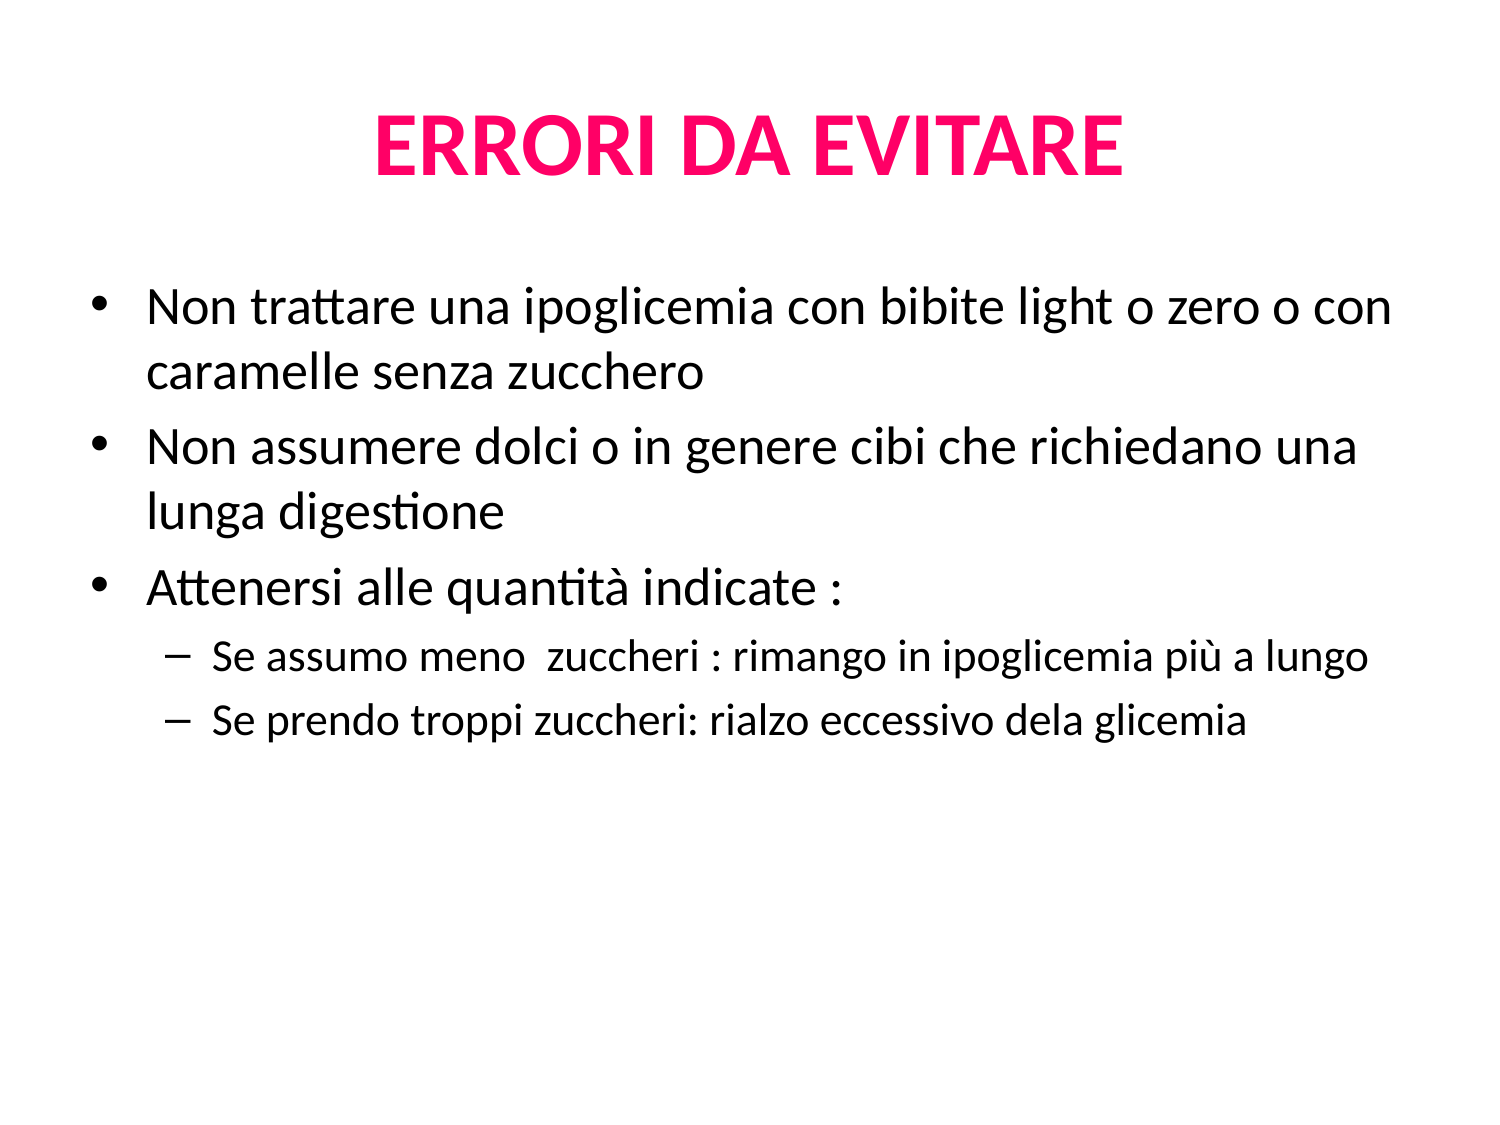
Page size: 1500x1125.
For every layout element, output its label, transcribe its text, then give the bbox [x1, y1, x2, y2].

list Non trattare una ipoglicemia con bibite light o zero o con caramelle senza zucchero Non assumere dolci o in genere cibi che richiedano una lunga digestione Attenersi alle quantità indicate : Se assumo meno zuccheri : rimango in ipoglicemia più a lungo Se prendo troppi zuccheri: rialzo eccessivo dela glicemia [75, 262, 1425, 1005]
title ERRORI DA EVITARE [75, 45, 1425, 233]
